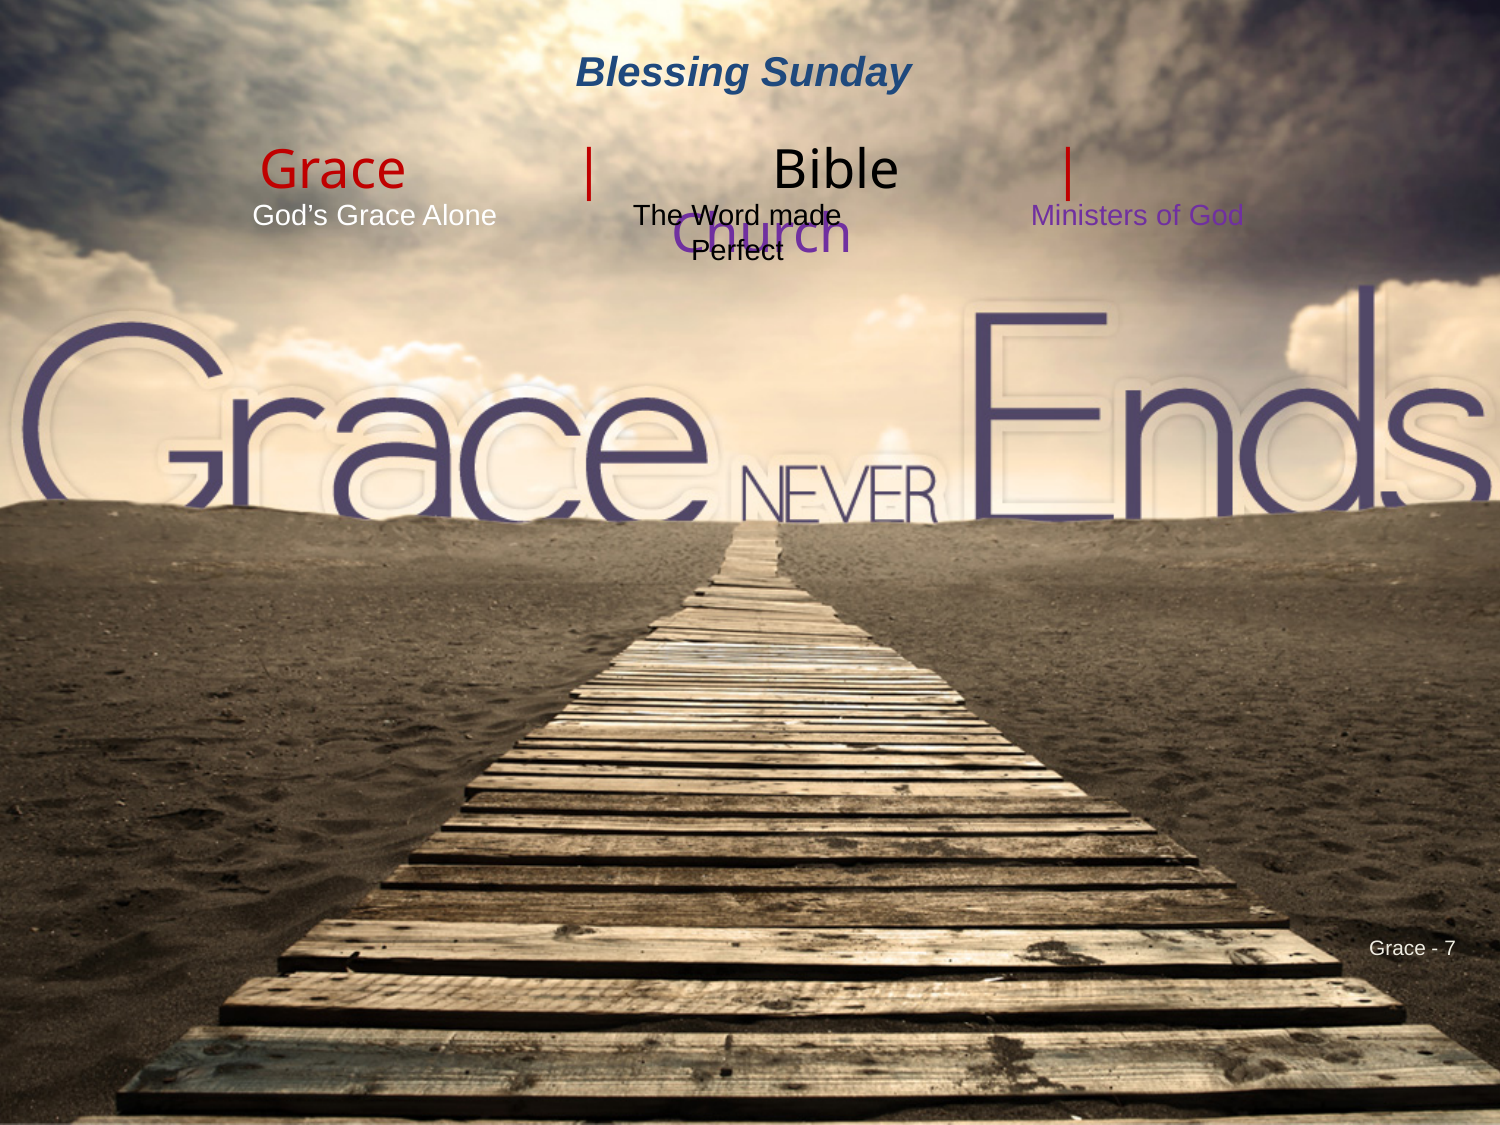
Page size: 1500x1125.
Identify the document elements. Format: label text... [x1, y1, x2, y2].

text_box God’s Grace Alone [224, 188, 525, 239]
text_box Ministers of God [987, 188, 1288, 239]
text_box Blessing Sunday [350, 37, 1138, 103]
text_box Grace | Bible | Church [199, 126, 1325, 272]
text_box The Word made Perfect [587, 188, 888, 274]
text_box Grace - 7 [1350, 927, 1475, 967]
picture [0, 0, 1500, 1125]
